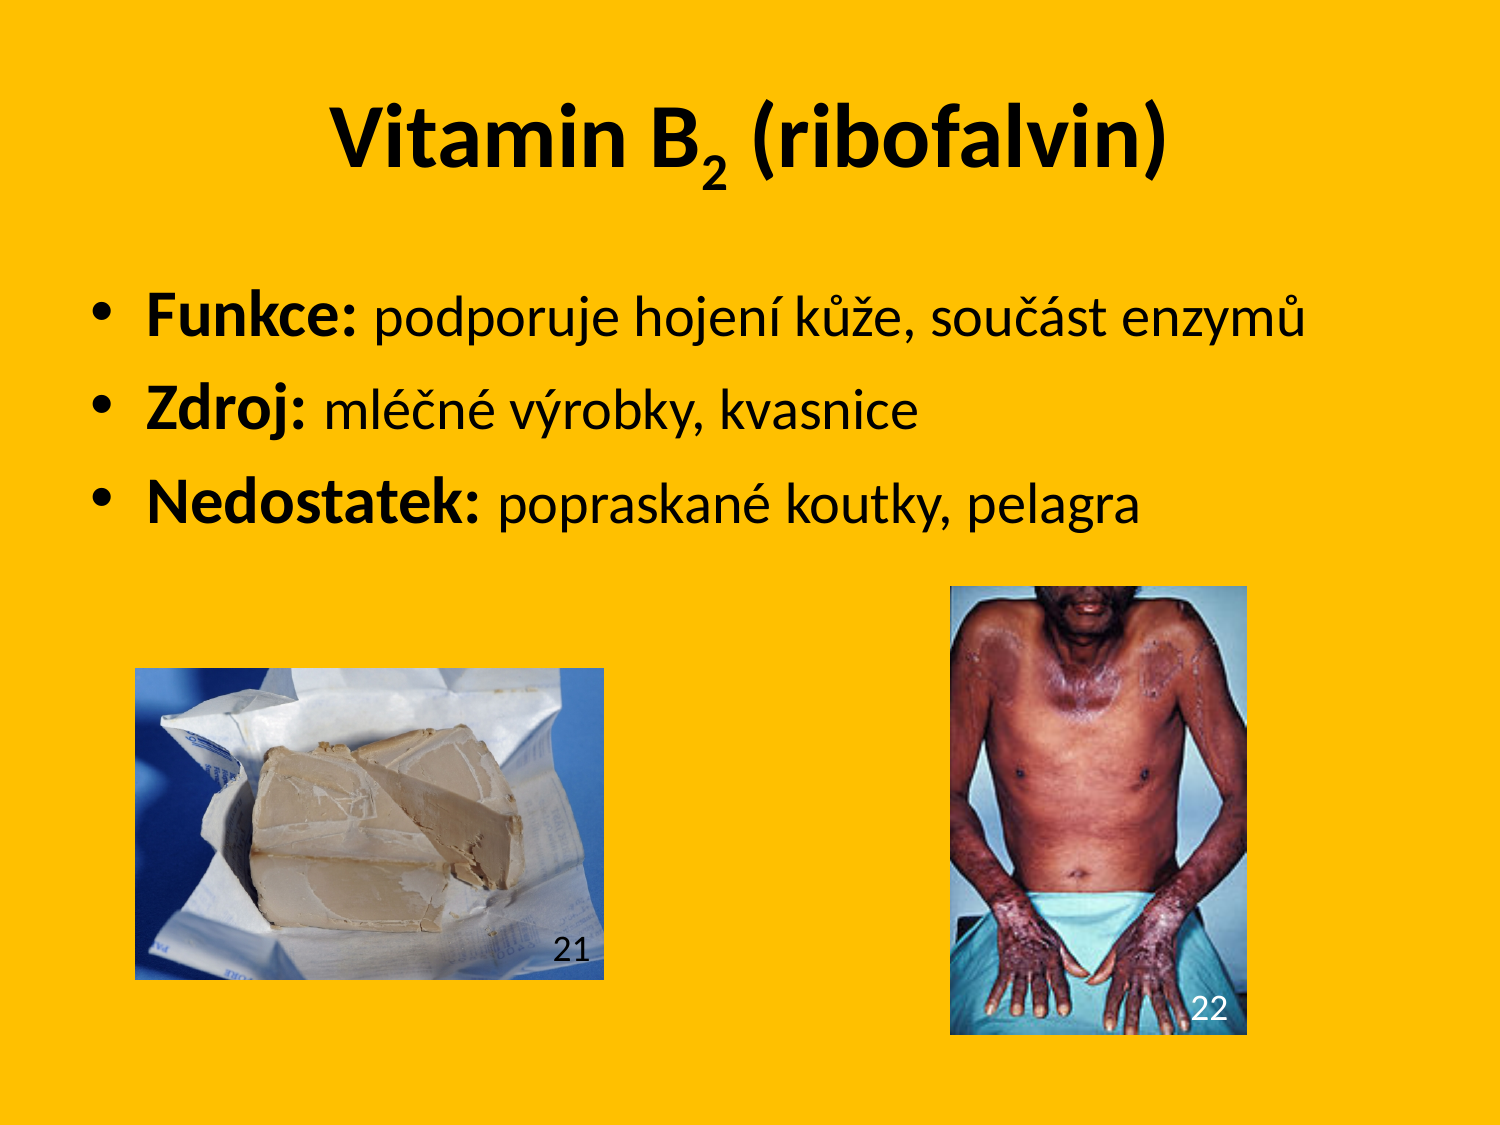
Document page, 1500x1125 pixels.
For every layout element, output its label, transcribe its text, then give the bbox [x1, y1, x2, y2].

picture [135, 668, 604, 981]
title Vitamin B2 (ribofalvin) [75, 45, 1425, 233]
list Funkce: podporuje hojení kůže, součást enzymů Zdroj: mléčné výrobky, kvasnice Nedostatek: popraskané koutky, pelagra [75, 262, 1425, 1005]
picture [950, 585, 1247, 1036]
